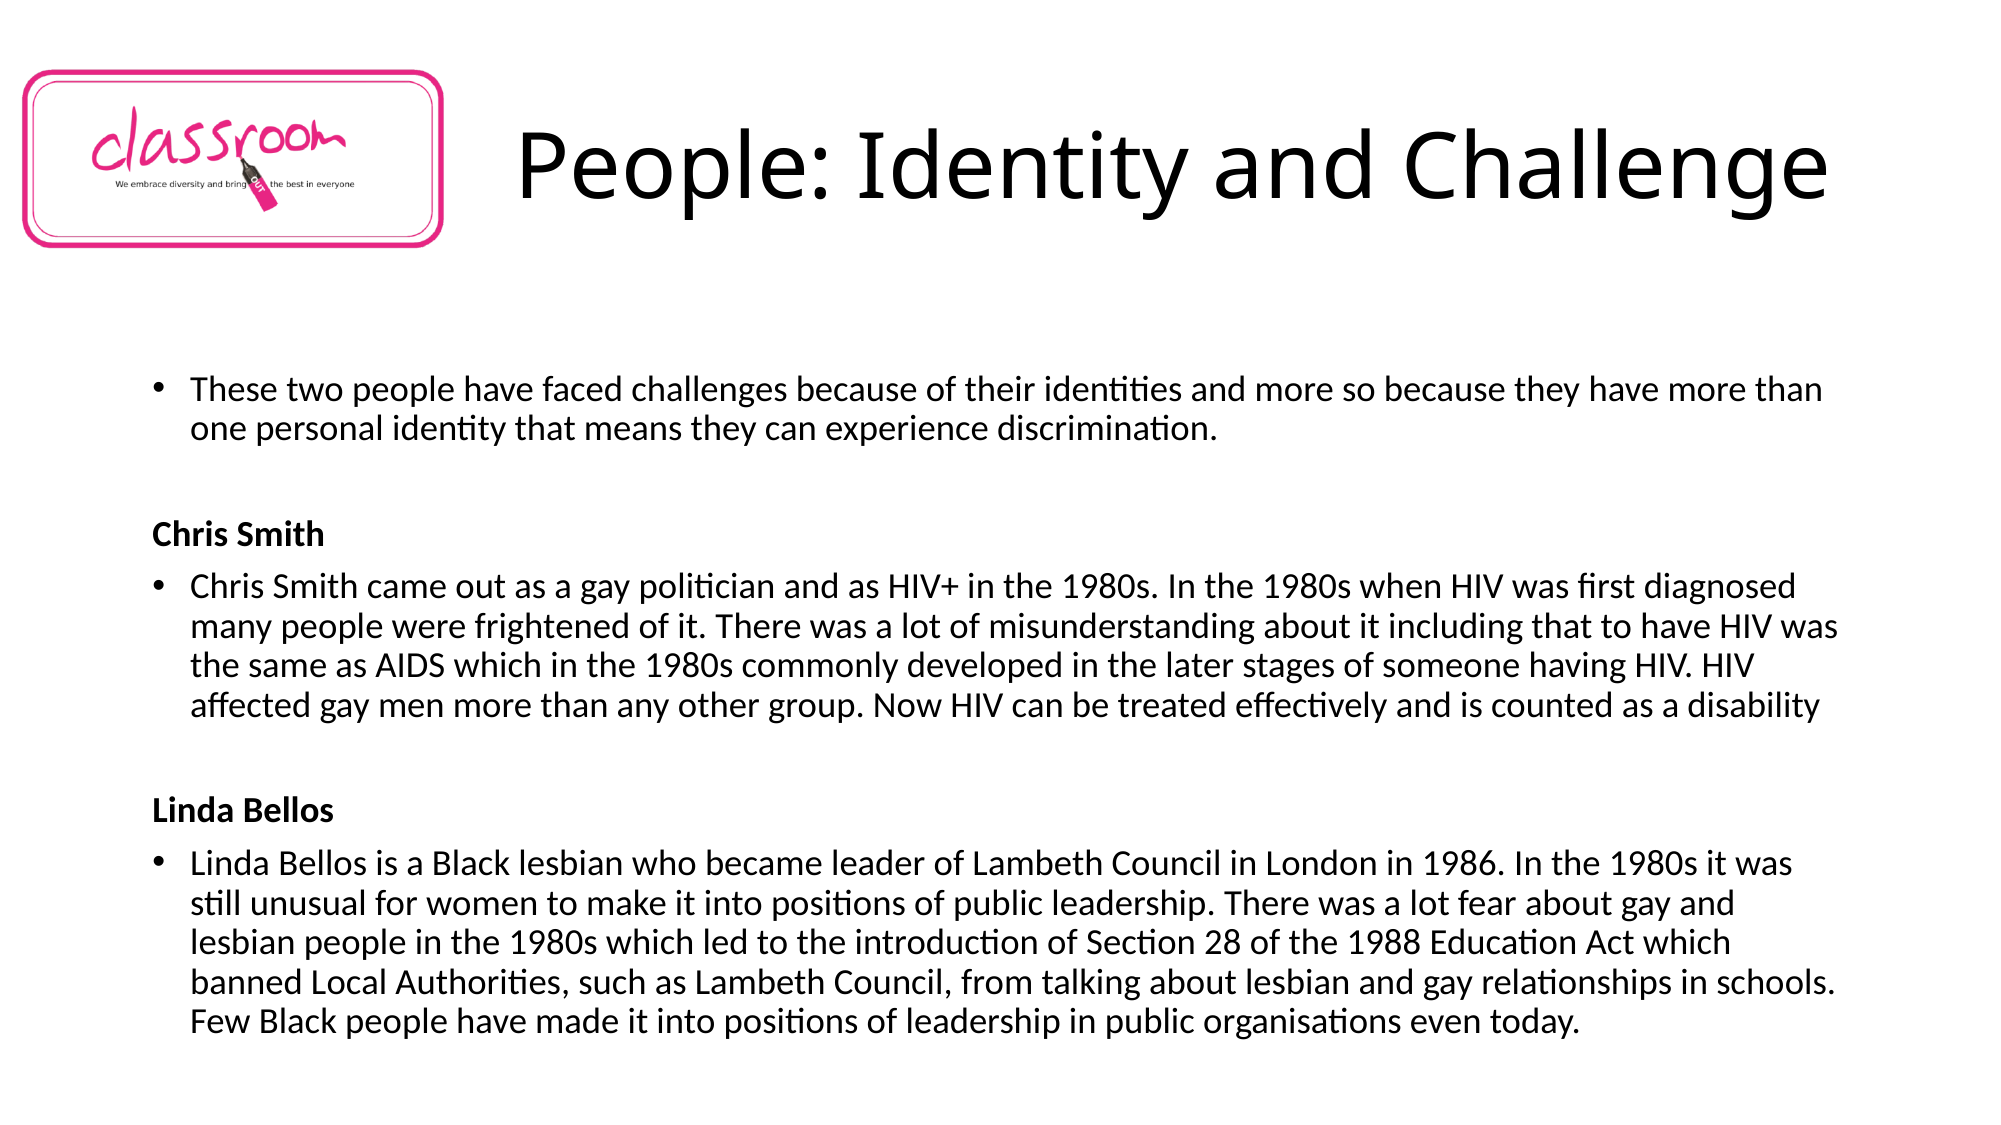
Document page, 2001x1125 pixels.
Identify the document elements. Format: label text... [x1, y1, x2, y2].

picture [0, 0, 463, 327]
title People: Identity and Challenge [484, 59, 1863, 278]
list These two people have faced challenges because of their identities and more so because they have more than one personal identity that means they can experience discrimination. Chris Smith Chris Smith came out as a gay politician and as HIV+ in the 1980s. In the 1980s when HIV was first diagnosed many people were frightened of it. There was a lot of misunderstanding about it including that to have HIV was the same as AIDS which in the 1980s commonly developed in the later stages of someone having HIV. HIV affected gay men more than any other group. Now HIV can be treated effectively and is counted as a disability Linda Bellos Linda Bellos is a Black lesbian who became leader of Lambeth Council in London in 1986. In the 1980s it was still unusual for women to make it into positions of public leadership. There was a lot fear about gay and lesbian people in the 1980s which led to the introduction of Section 28 of the 1988 Education Act which banned Local Authorities, such as Lambeth Council, from talking about lesbian and gay relationships in schools. Few Black people have made it into positions of leadership in public organisations even today. [137, 362, 1863, 1076]
